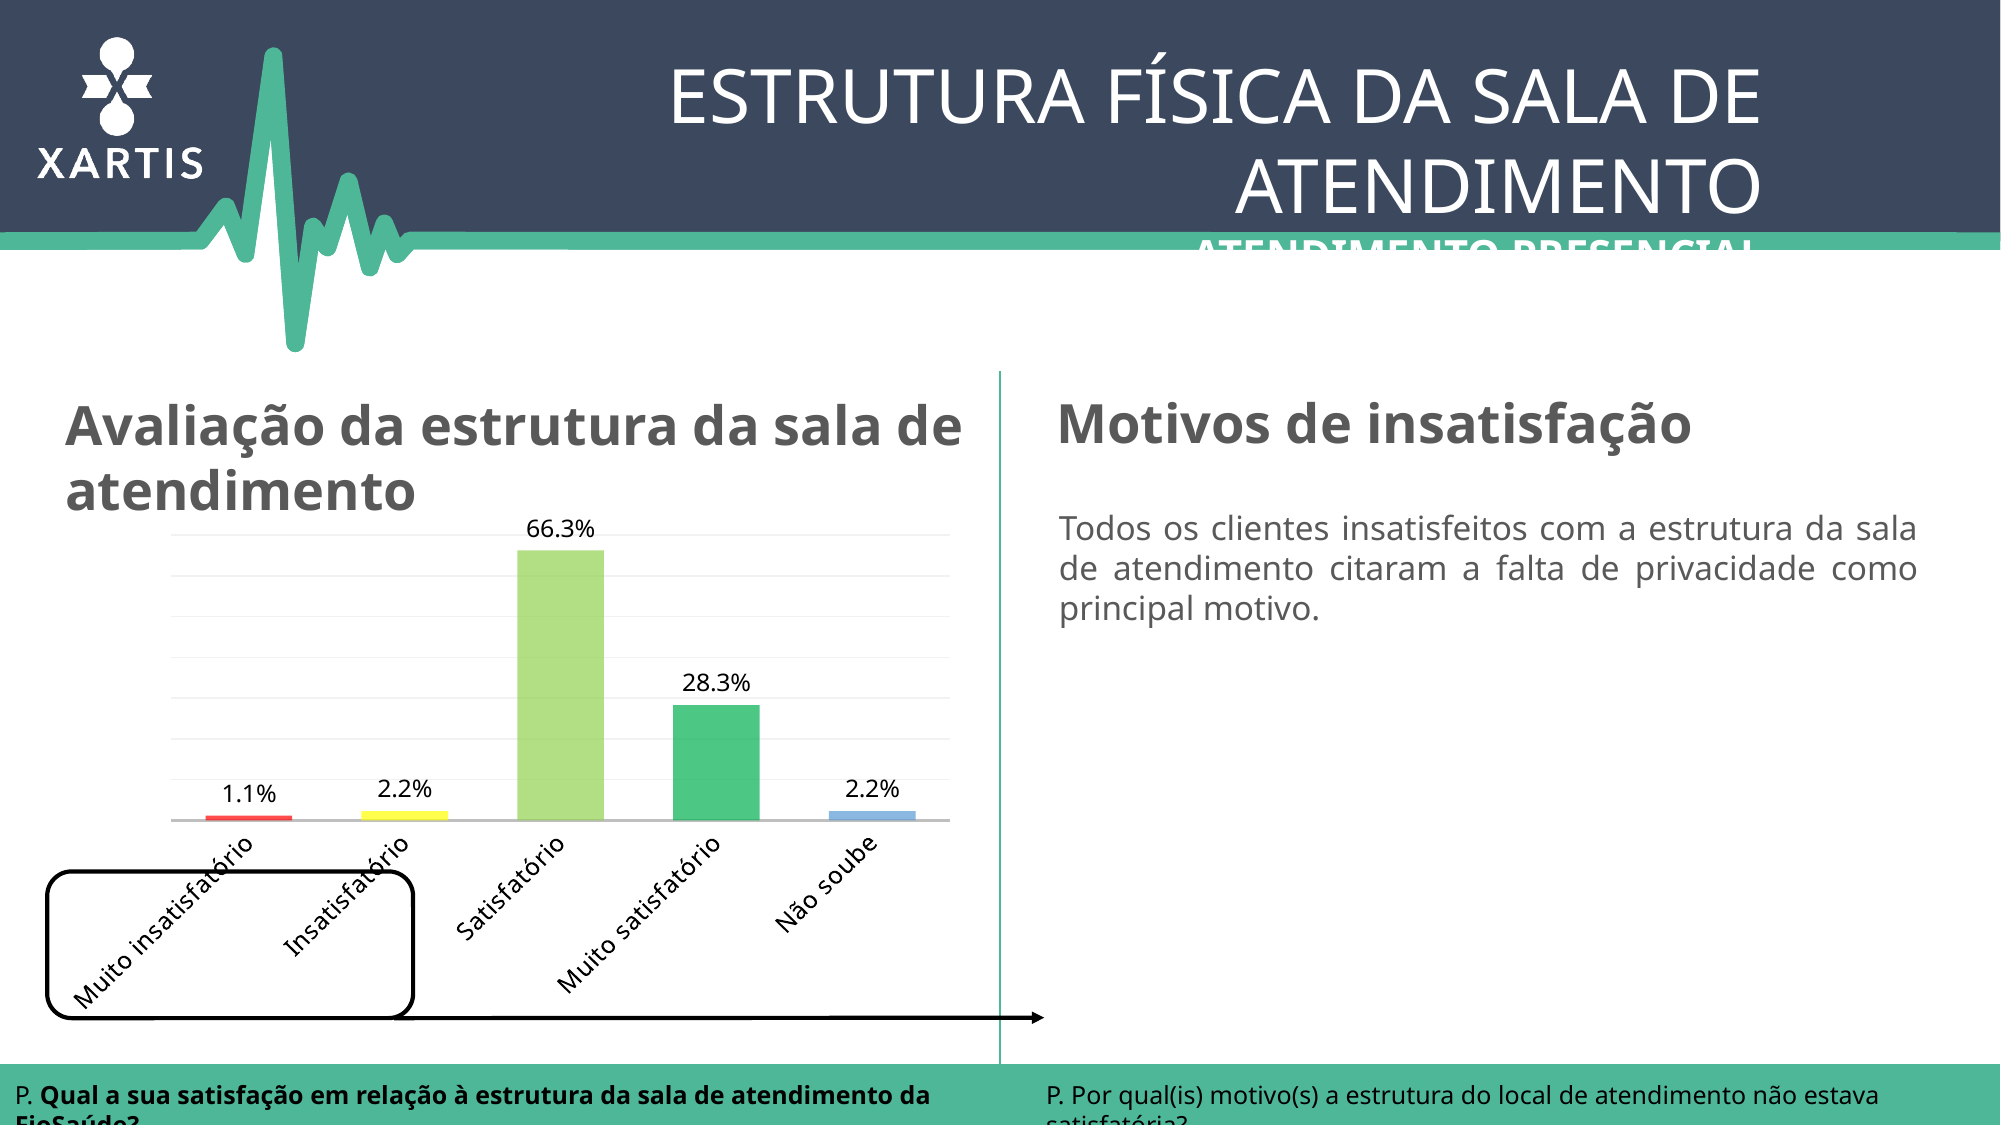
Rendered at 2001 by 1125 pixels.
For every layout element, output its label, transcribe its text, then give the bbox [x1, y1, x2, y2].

text_box [0, 1063, 999, 1071]
text_box Avaliação da estrutura da sala de atendimento [50, 384, 999, 529]
text_box Todos os clientes insatisfeitos com a estrutura da sala de atendimento citaram a falta de privacidade como principal motivo. [1044, 499, 1935, 635]
text_box [1000, 1063, 2000, 1125]
chart [47, 511, 969, 1027]
text_box Motivos de insatisfação [1041, 382, 1868, 463]
text_box Estrutura física da sala de atendimento Atendimento Presencial [369, 41, 1779, 287]
text_box P. Qual a sua satisfação em relação à estrutura da sala de atendimento da FioSaúde? [0, 1071, 1000, 1125]
text_box P. Por qual(is) motivo(s) a estrutura do local de atendimento não estava satisfatória? [1031, 1071, 1950, 1125]
